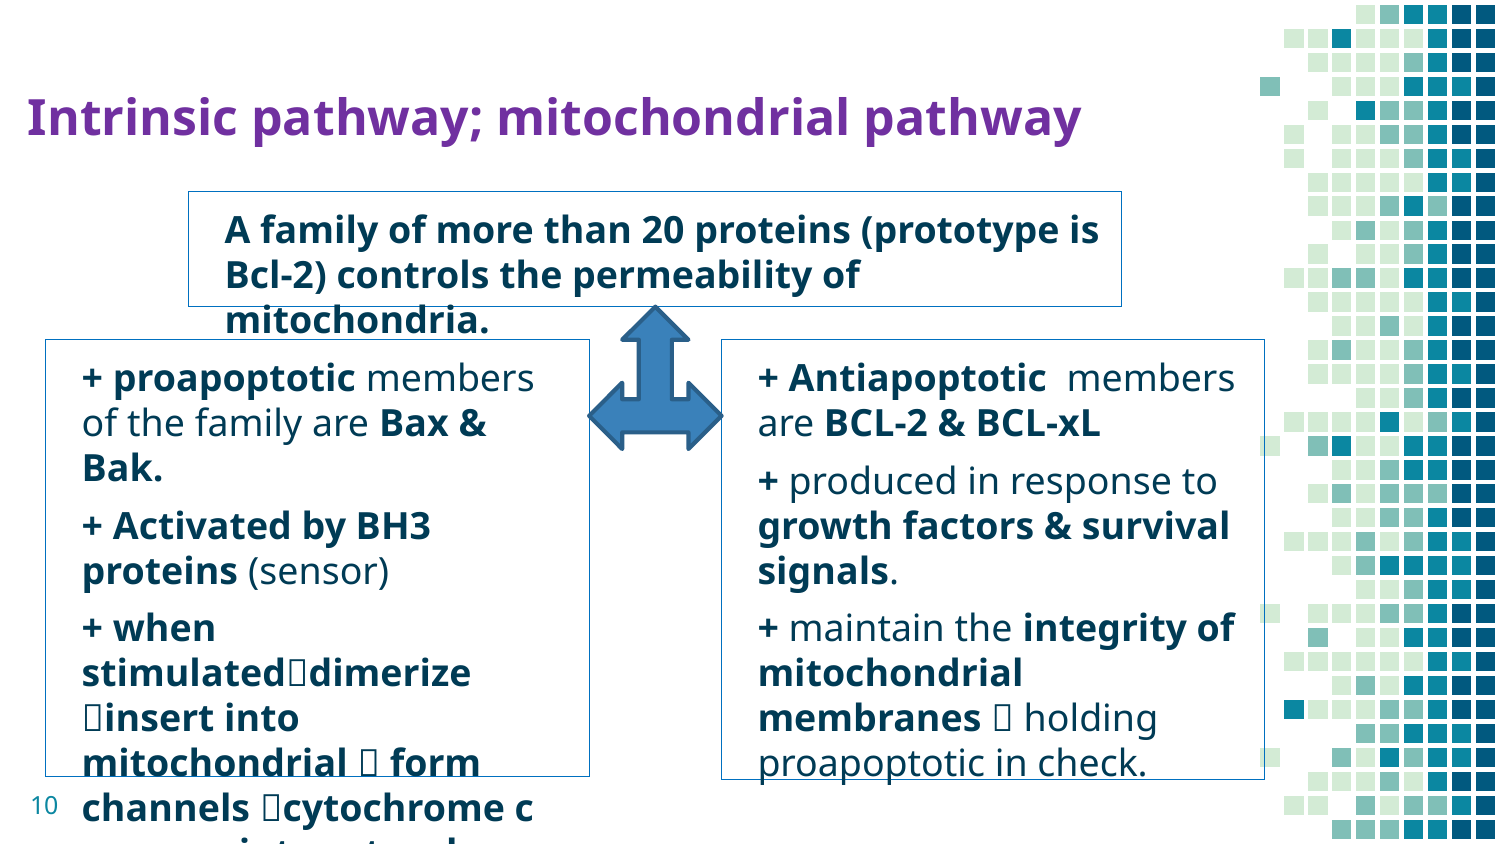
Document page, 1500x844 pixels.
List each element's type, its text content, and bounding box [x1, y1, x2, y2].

text_box [587, 304, 724, 451]
list + Antiapoptotic members are BCL-2 & BCL-xL + produced in response to growth factors & survival signals. + maintain the integrity of mitochondrial membranes  holding proapoptotic in check. [721, 339, 1265, 780]
title Intrinsic pathway; mitochondrial pathway [12, 32, 1122, 161]
text_box A family of more than 20 proteins (prototype is Bcl-2) controls the permeability of mitochondria. [188, 191, 1122, 307]
list + proapoptotic members of the family are Bax & Bak. + Activated by BH3 proteins (sensor) + when stimulateddimerize insert into mitochondrial  form channels cytochrome c escapes into cytosol [45, 339, 590, 777]
slide_number 10 [15, 774, 105, 839]
